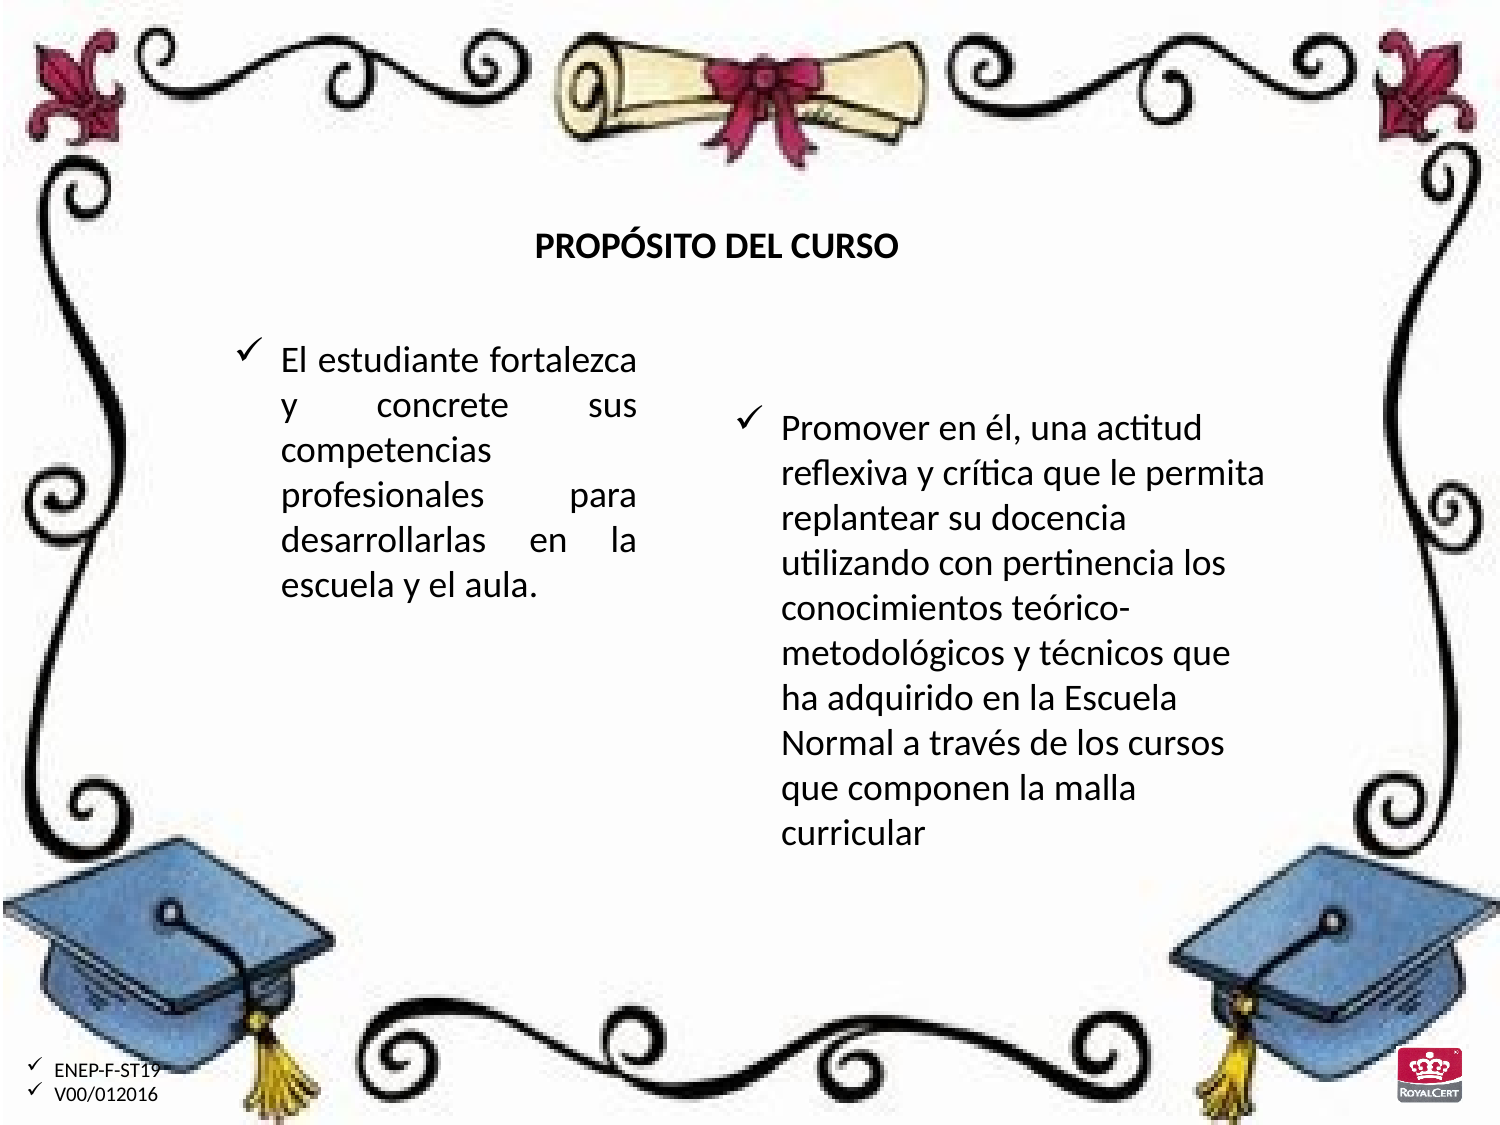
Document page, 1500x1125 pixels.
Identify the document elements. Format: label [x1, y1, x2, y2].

text_box [2, 0, 1500, 1125]
